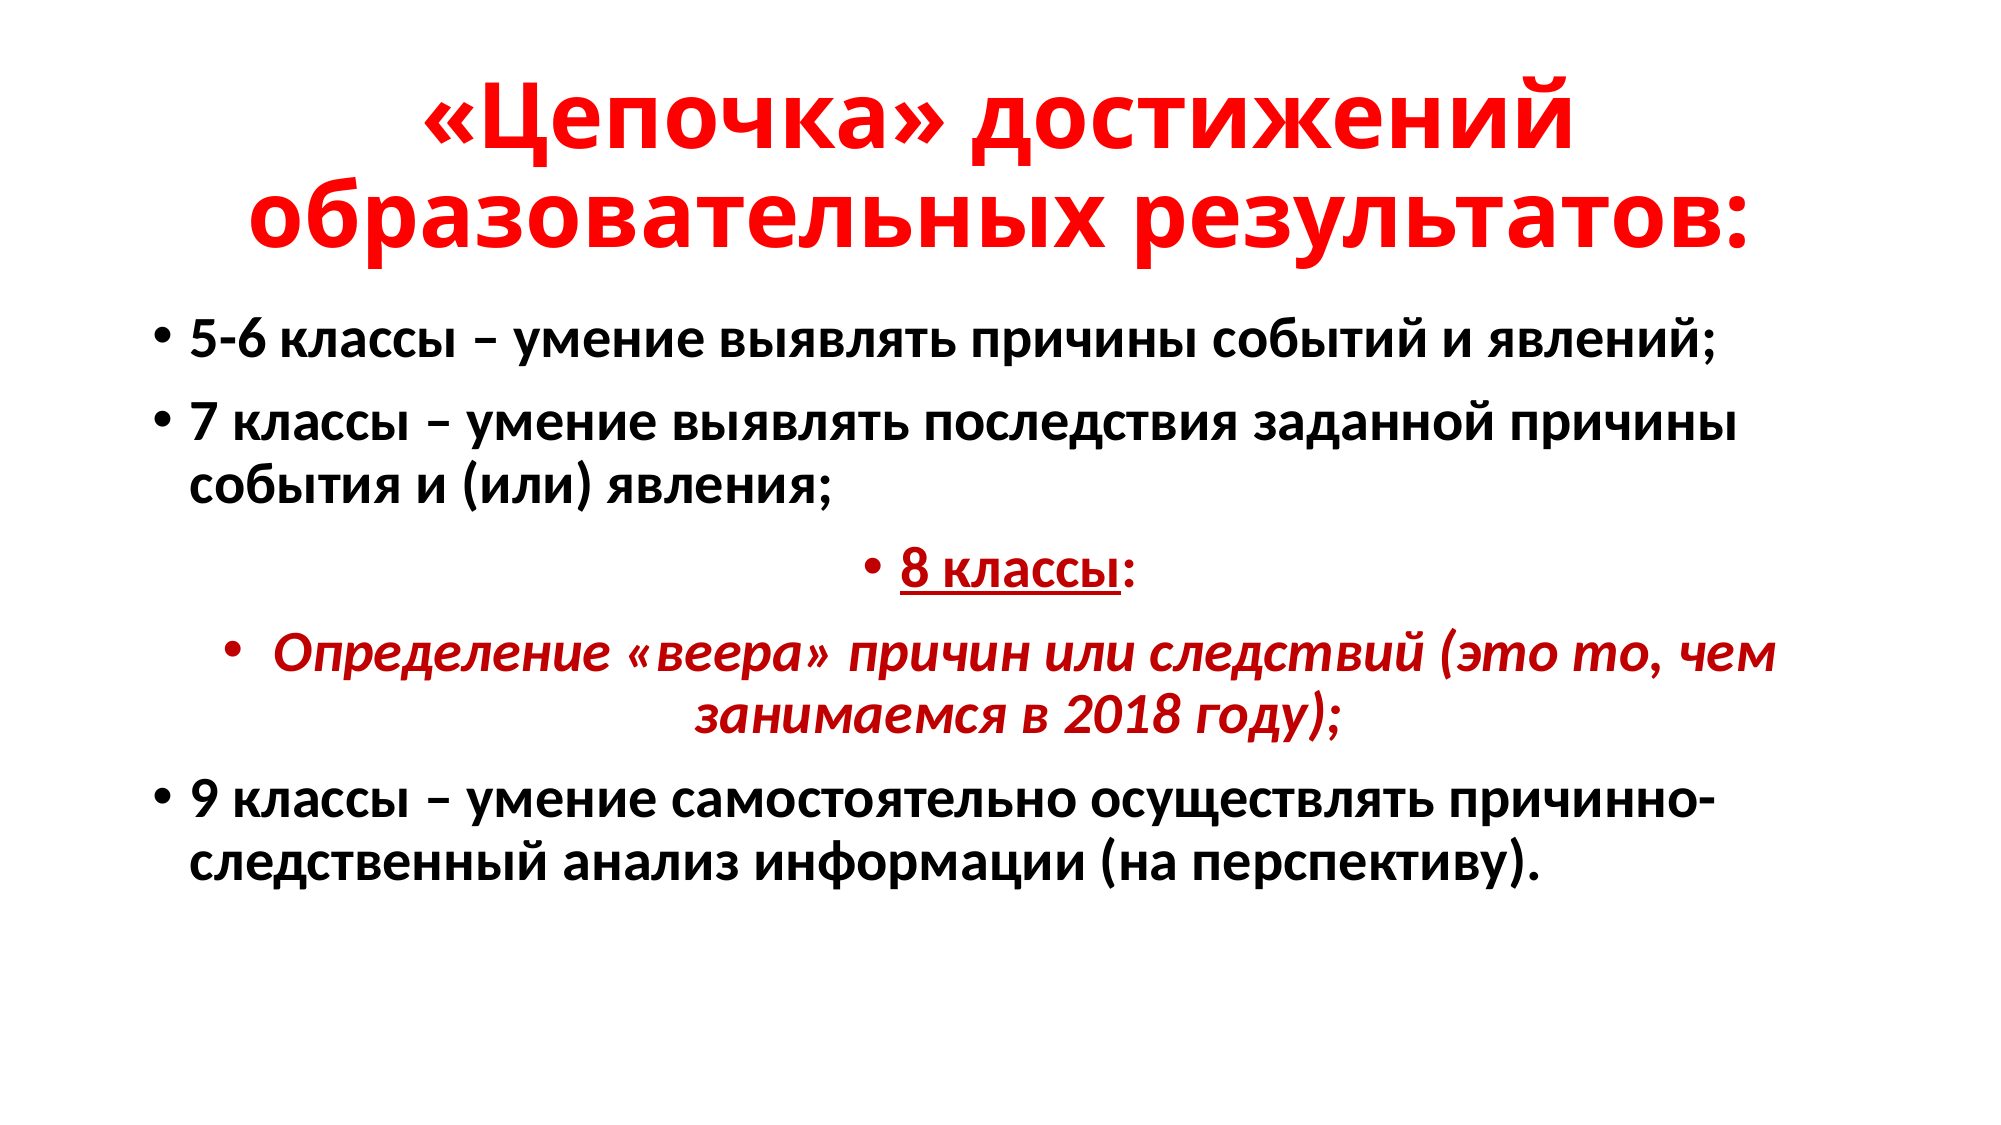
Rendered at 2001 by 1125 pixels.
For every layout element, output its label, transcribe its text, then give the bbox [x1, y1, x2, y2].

title «Цепочка» достижений образовательных результатов: [137, 59, 1863, 278]
list 5-6 классы – умение выявлять причины событий и явлений; 7 классы – умение выявлять последствия заданной причины события и (или) явления; 8 классы: Определение «веера» причин или следствий (это то, чем занимаемся в 2018 году); 9 классы – умение самостоятельно осуществлять причинно-следственный анализ информации (на перспективу). [137, 299, 1863, 1014]
